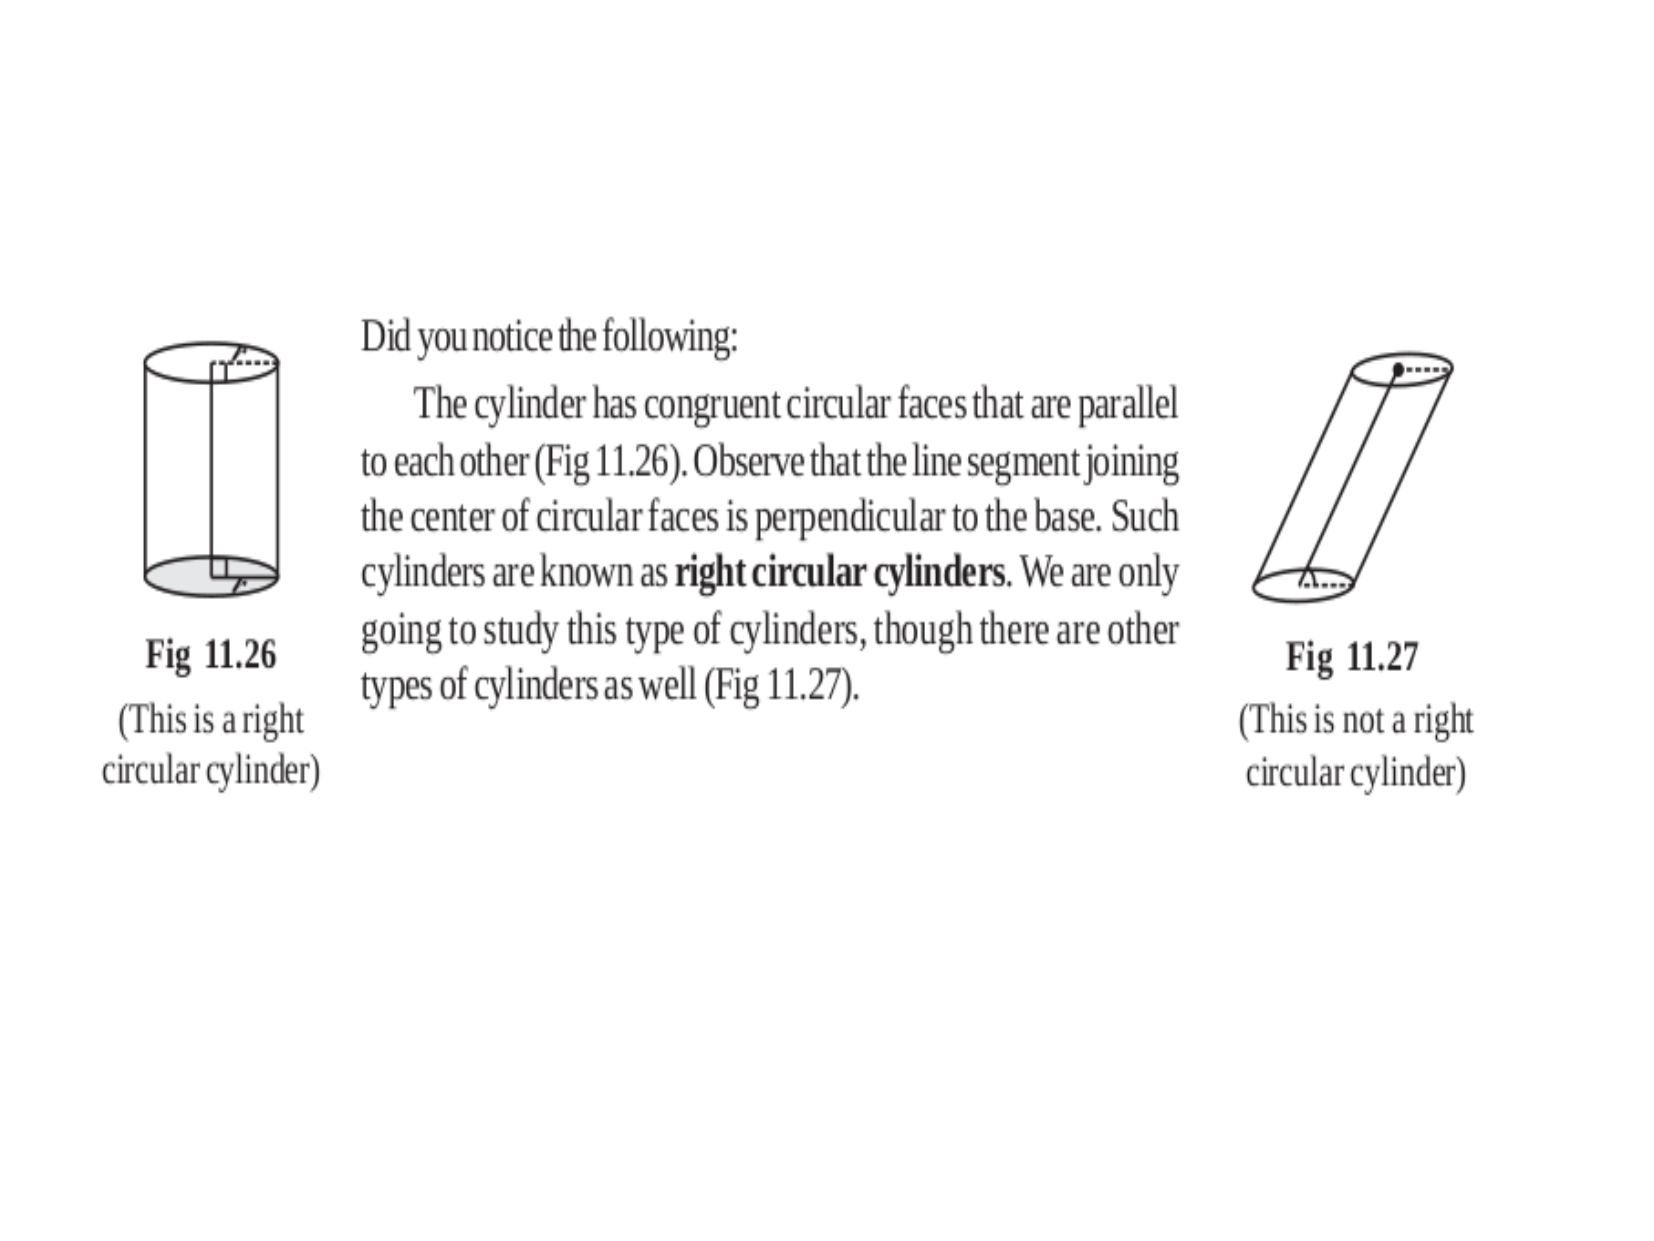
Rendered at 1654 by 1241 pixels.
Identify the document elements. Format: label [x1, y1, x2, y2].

picture [82, 296, 1571, 815]
